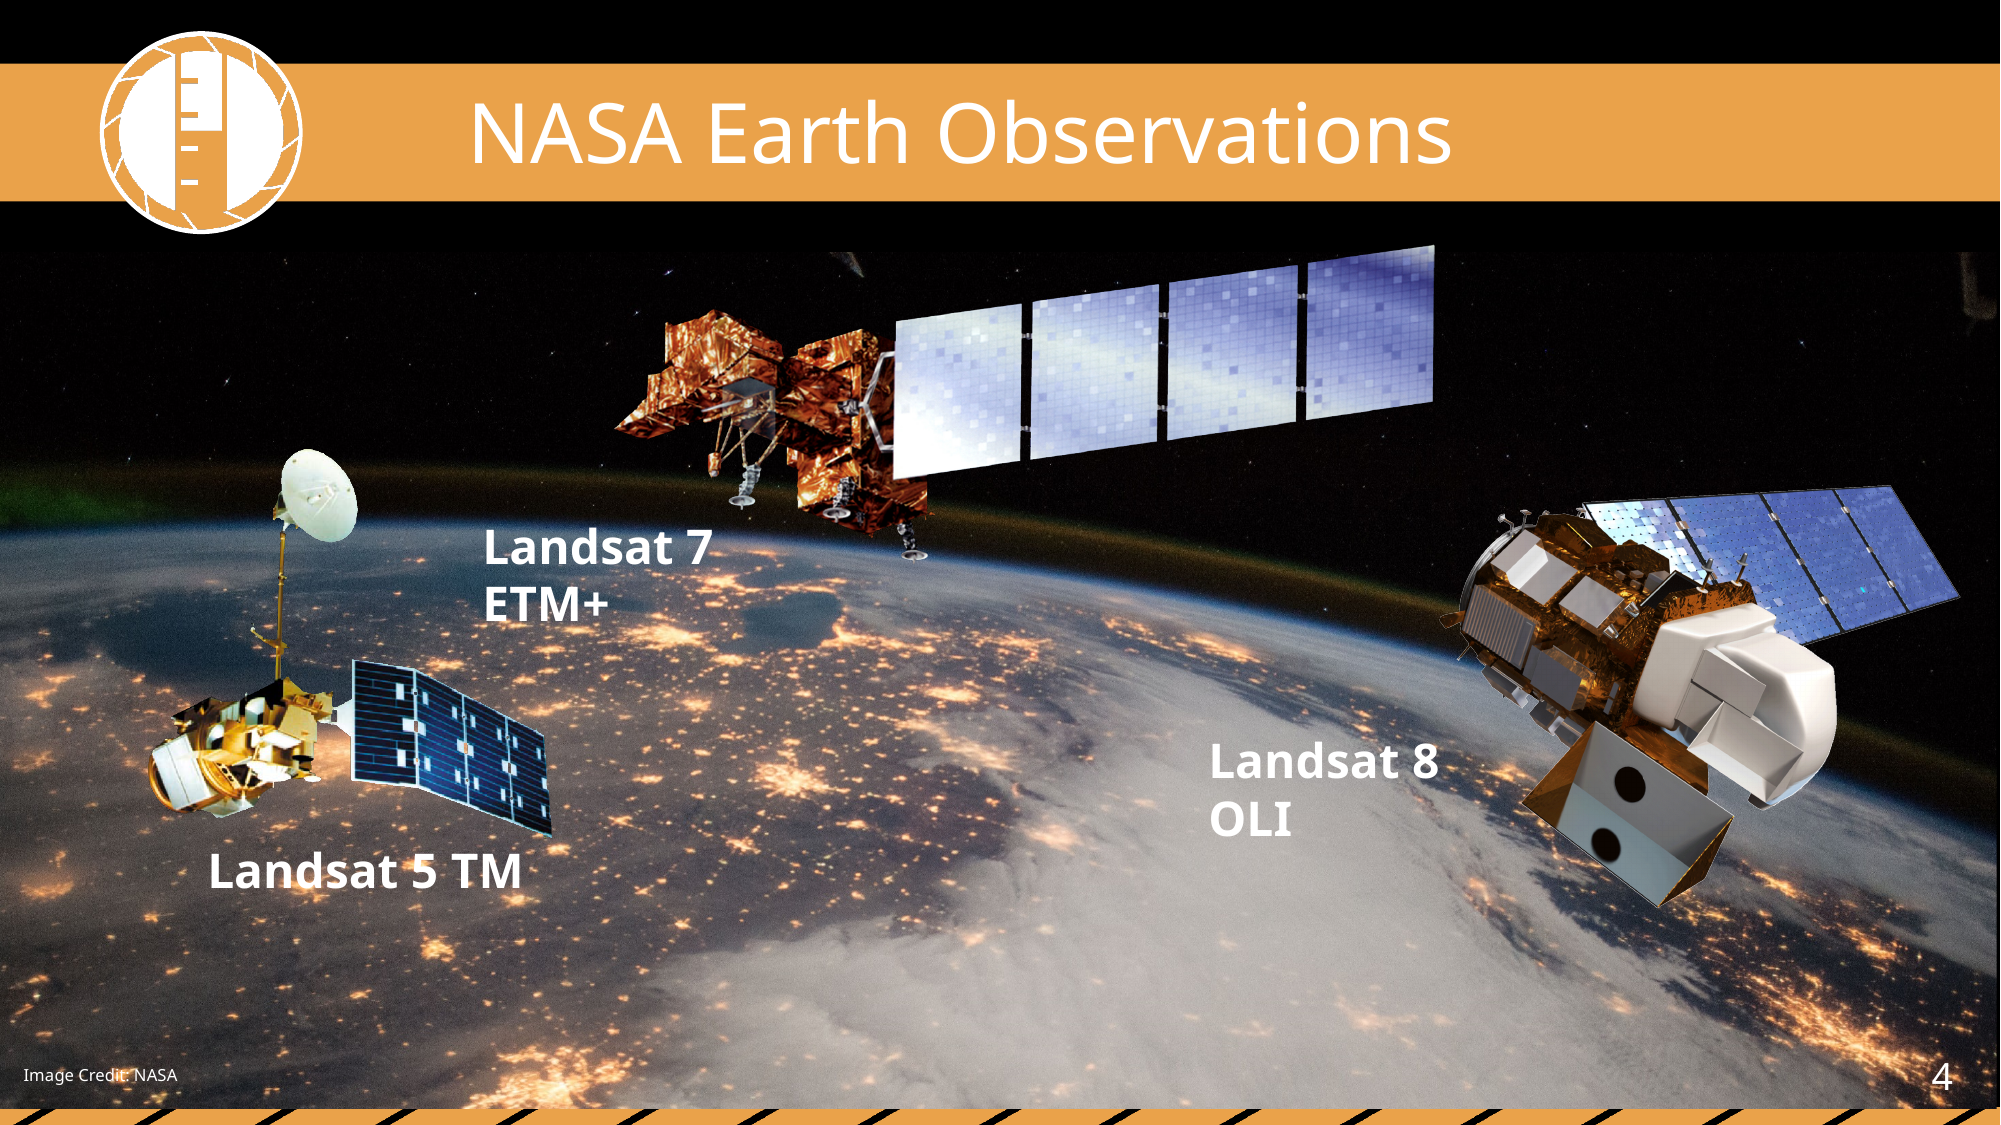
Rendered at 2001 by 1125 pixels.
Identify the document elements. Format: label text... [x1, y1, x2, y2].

picture [99, 31, 303, 234]
picture [0, 231, 2000, 1125]
text_box NASA Earth Observations [328, 84, 1596, 190]
